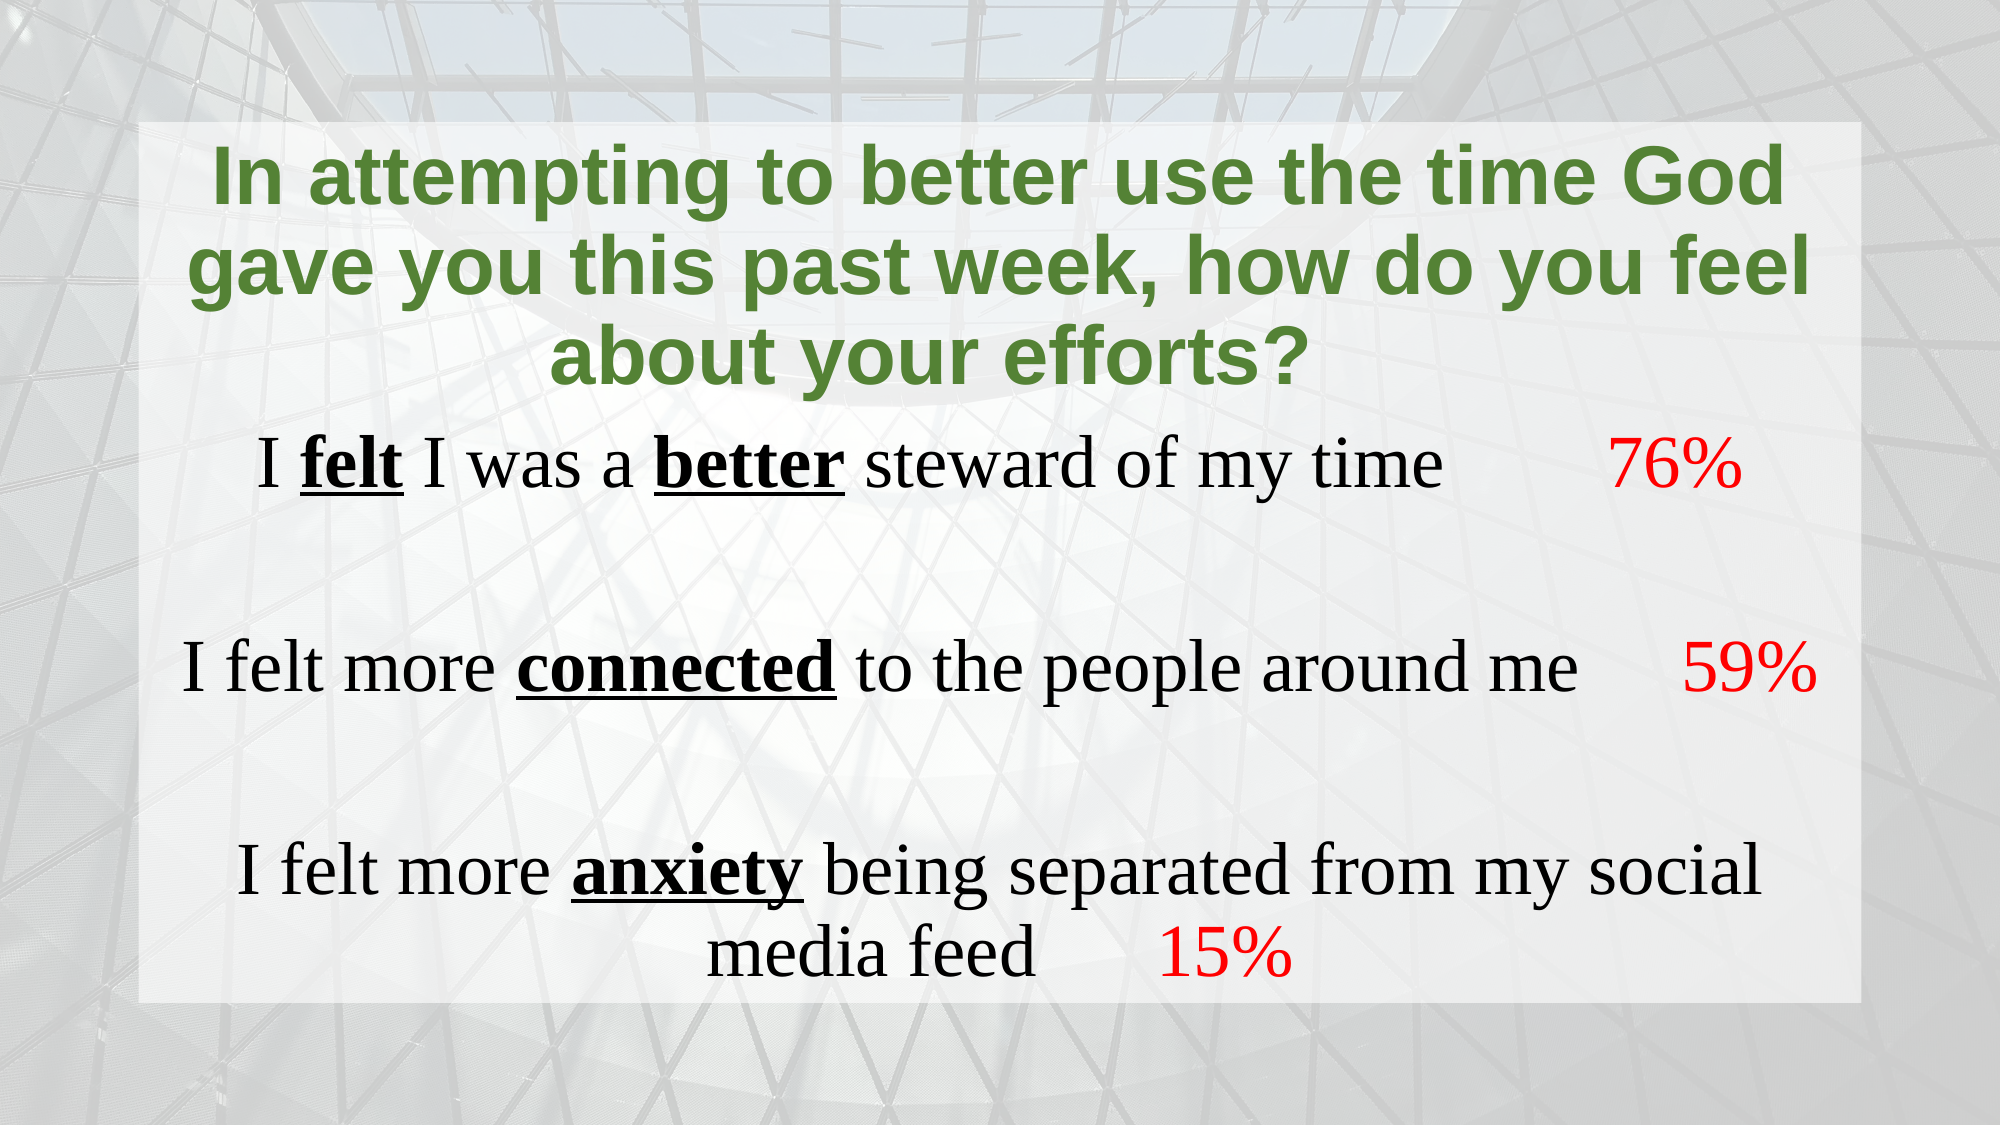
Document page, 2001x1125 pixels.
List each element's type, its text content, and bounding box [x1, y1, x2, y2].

list In attempting to better use the time God gave you this past week, how do you feel about your efforts? I felt I was a better steward of my time 76% I felt more connected to the people around me 59% I felt more anxiety being separated from my social media feed 15% [138, 122, 1862, 1003]
